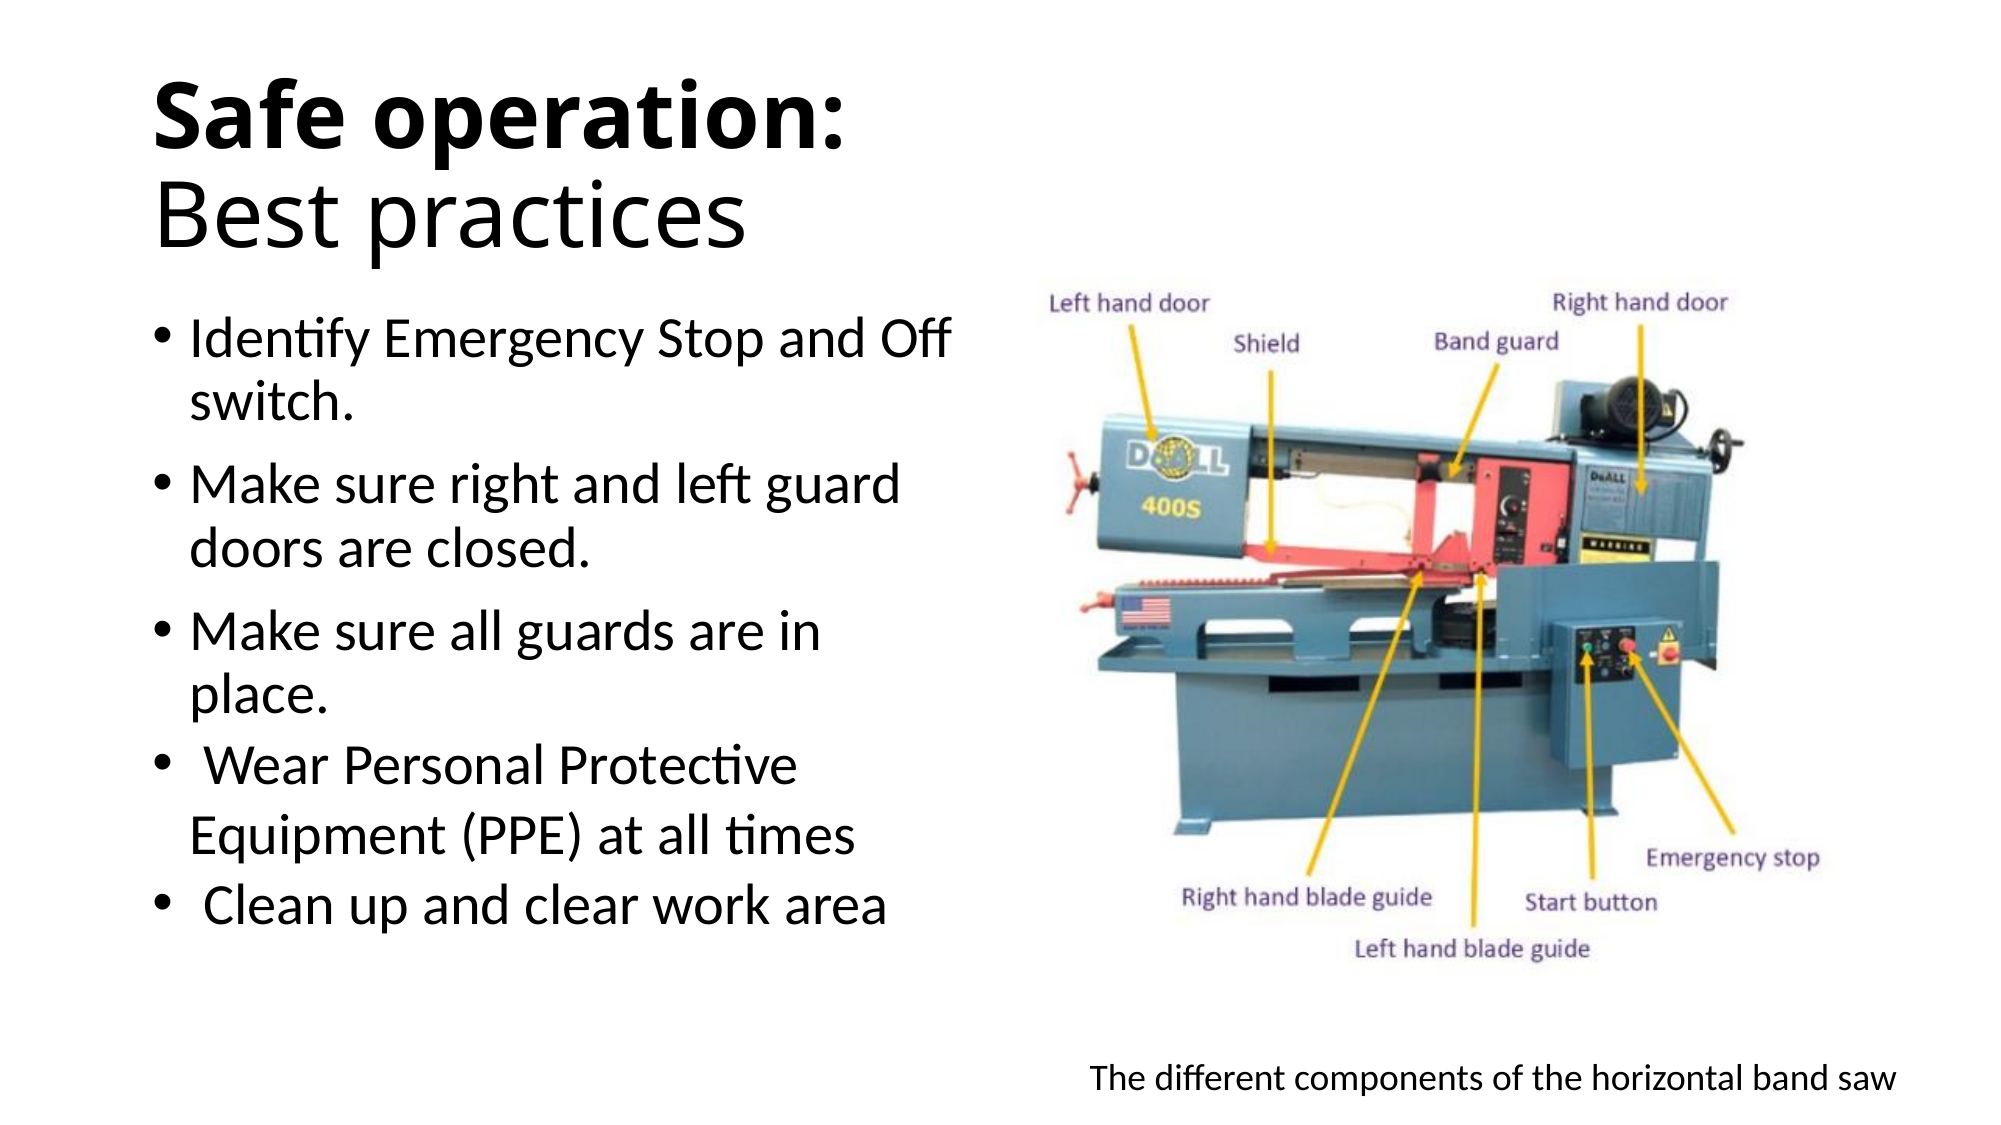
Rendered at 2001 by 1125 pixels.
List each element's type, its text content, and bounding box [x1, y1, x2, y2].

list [1012, 277, 1863, 981]
list Identify Emergency Stop and Off switch. Make sure right and left guard doors are closed. ​​​​​​​Make sure all guards are in place. Wear Personal Protective Equipment (PPE) at all times Clean up and clear work area [137, 299, 988, 1014]
title Safe operation: Best practices [137, 59, 904, 278]
text_box The different components of the horizontal band saw [1064, 1045, 1923, 1106]
